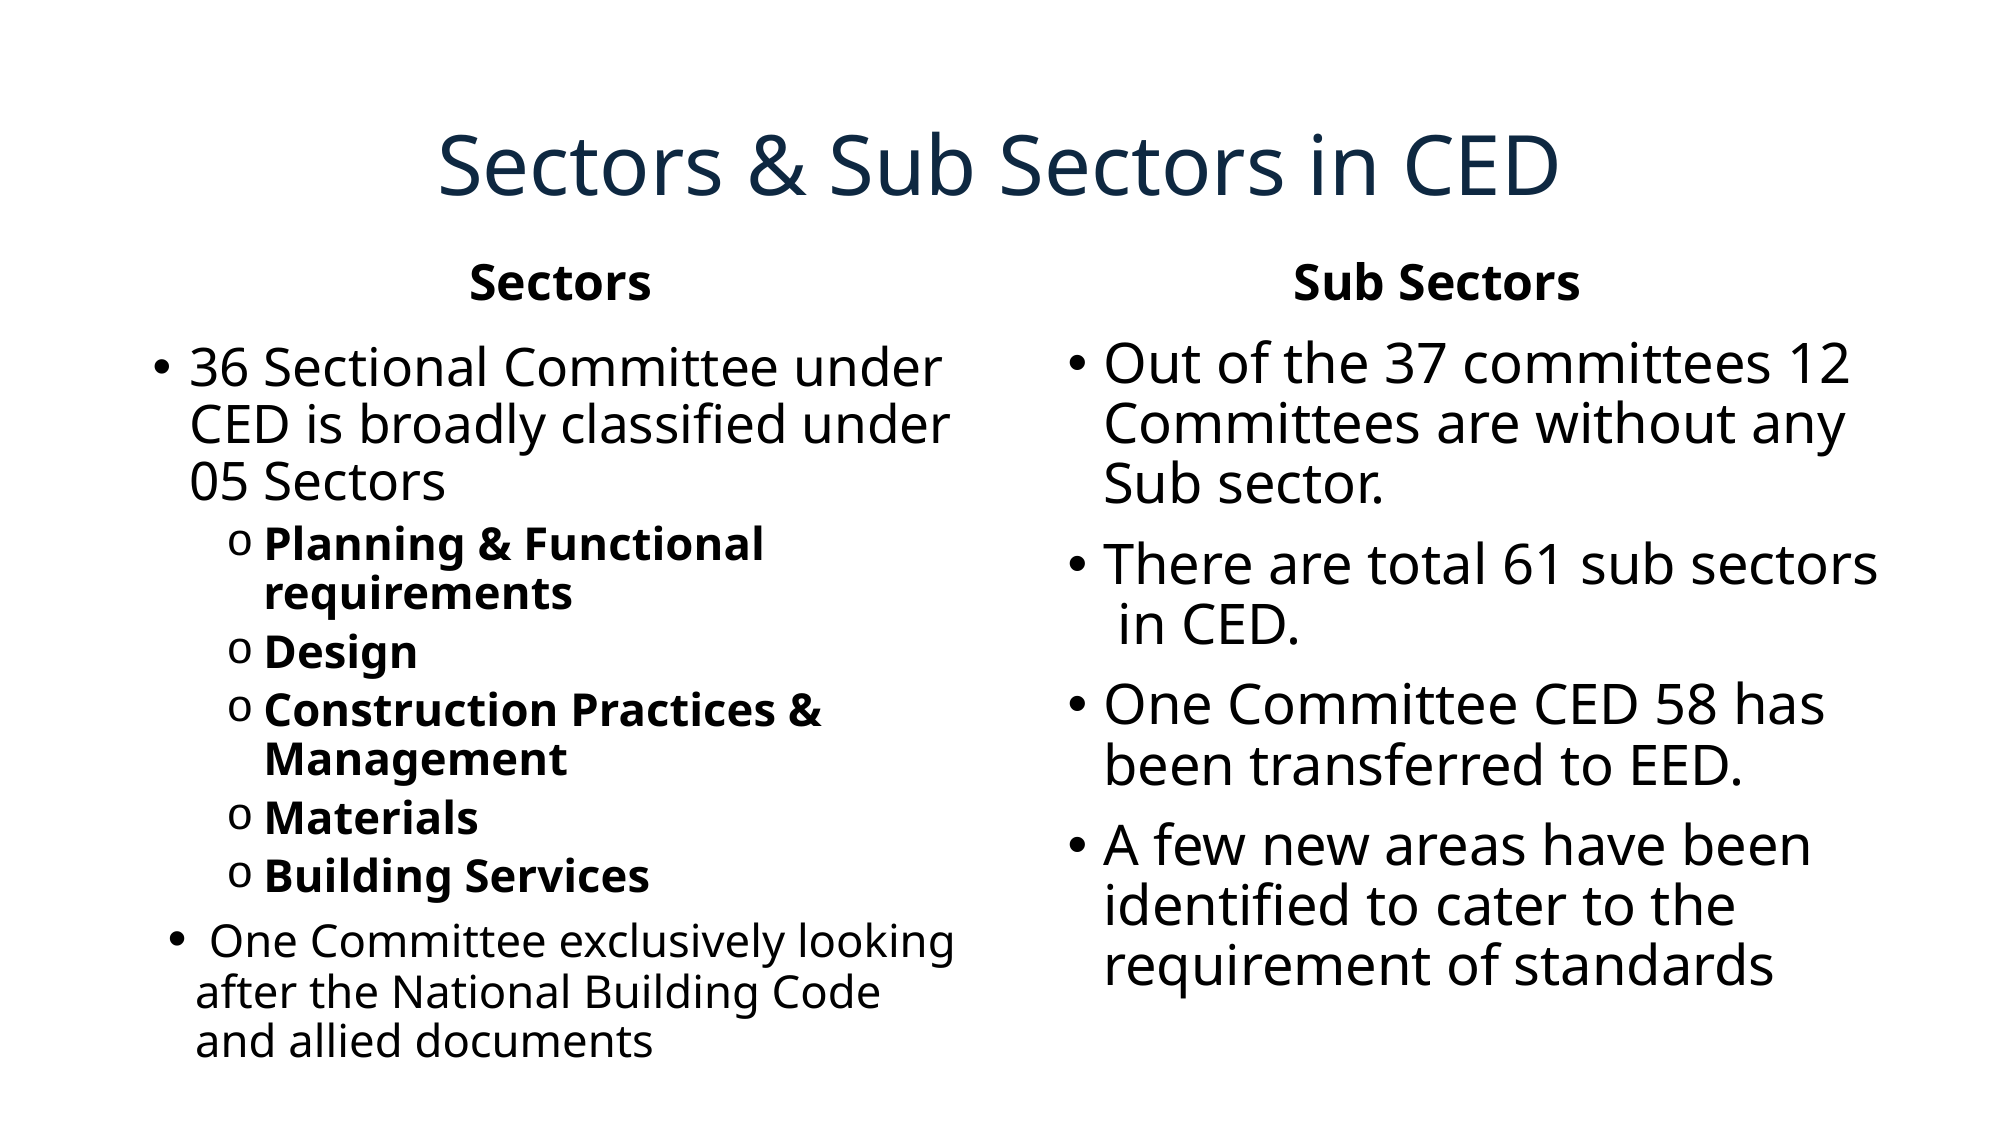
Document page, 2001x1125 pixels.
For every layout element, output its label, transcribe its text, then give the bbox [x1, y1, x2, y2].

list 36 Sectional Committee under CED is broadly classified under 05 Sectors Planning & Functional requirements Design Construction Practices & Management Materials Building Services One Committee exclusively looking after the National Building Code and allied documents [137, 333, 984, 1081]
list Sectors [137, 249, 984, 319]
list Out of the 37 committees 12 Committees are without any Sub sector. There are total 61 sub sectors in CED. One Committee CED 58 has been transferred to EED. A few new areas have been identified to cater to the requirement of standards [1052, 327, 1903, 1010]
list Sub Sectors [1012, 249, 1863, 319]
title Sectors & Sub Sectors in CED [137, 59, 1863, 278]
